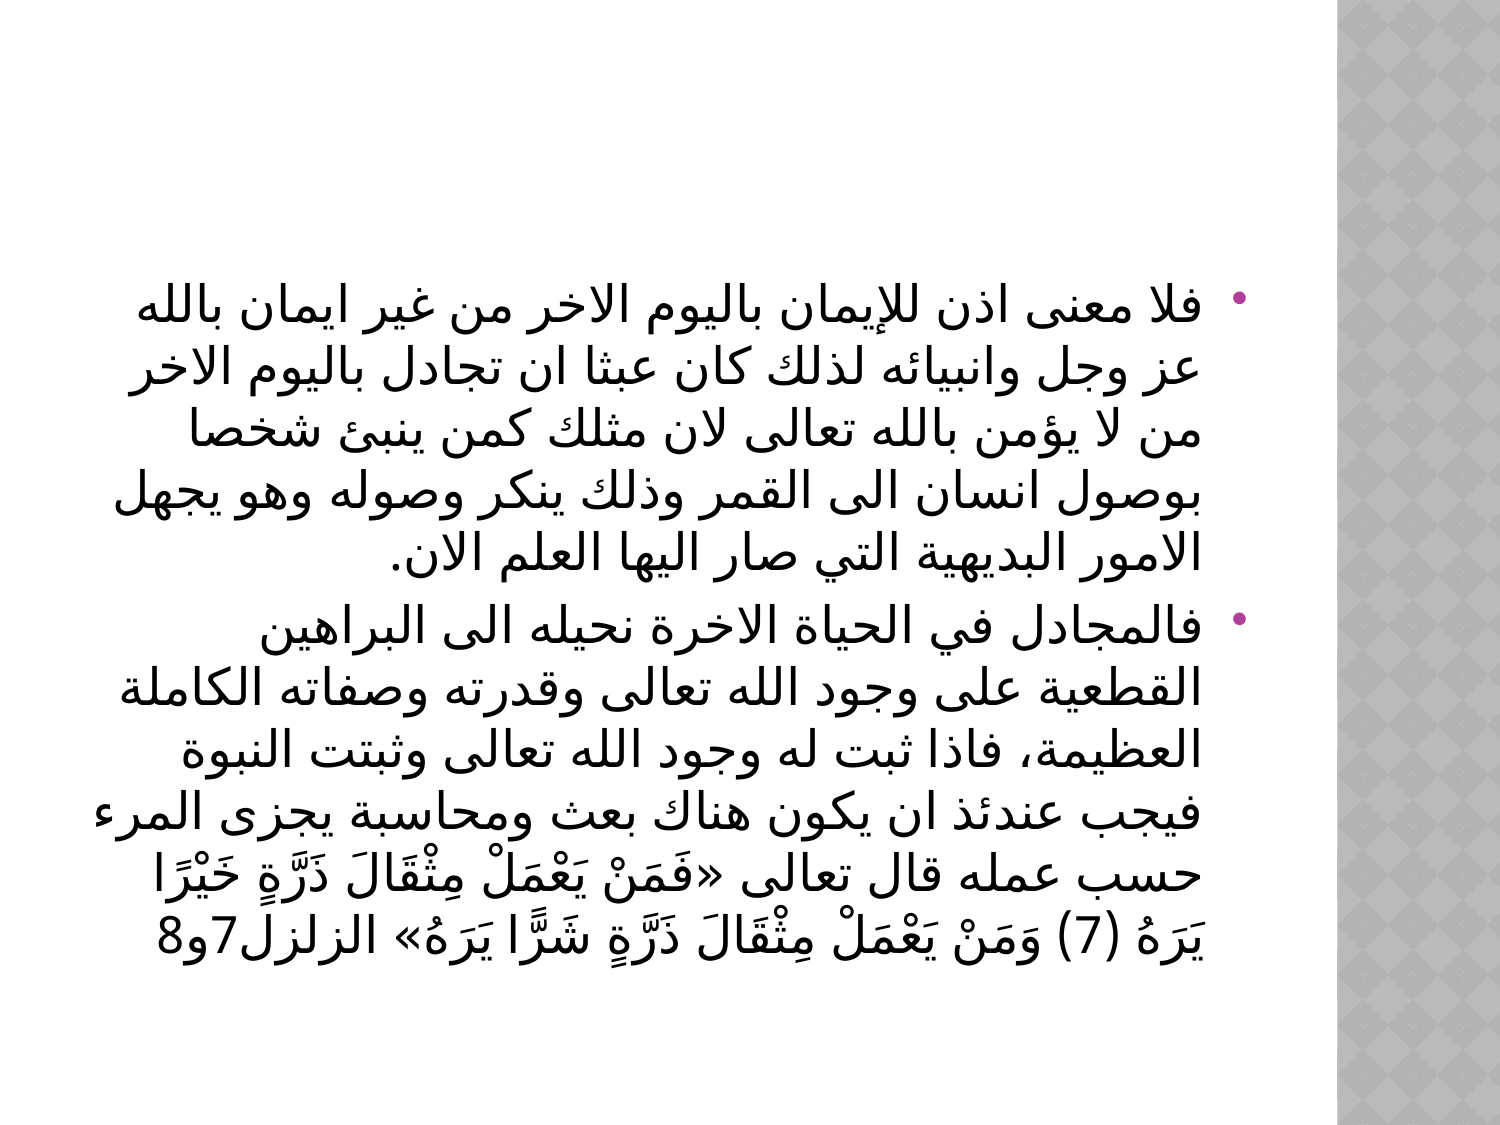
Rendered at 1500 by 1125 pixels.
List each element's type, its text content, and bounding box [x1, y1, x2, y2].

list فلا معنى اذن للإيمان باليوم الاخر من غير ايمان بالله عز وجل وانبيائه لذلك كان عبثا ان تجادل باليوم الاخر من لا يؤمن بالله تعالى لان مثلك كمن ينبئ شخصا بوصول انسان الى القمر وذلك ينكر وصوله وهو يجهل الامور البديهية التي صار اليها العلم الان. فالمجادل في الحياة الاخرة نحيله الى البراهين القطعية على وجود الله تعالى وقدرته وصفاته الكاملة العظيمة، فاذا ثبت له وجود الله تعالى وثبتت النبوة فيجب عندئذ ان يكون هناك بعث ومحاسبة يجزى المرء حسب عمله قال تعالى «فَمَنْ يَعْمَلْ مِثْقَالَ ذَرَّةٍ خَيْرًا يَرَهُ (7) وَمَنْ يَعْمَلْ مِثْقَالَ ذَرَّةٍ شَرًّا يَرَهُ» الزلزل7و8 [75, 264, 1263, 1059]
